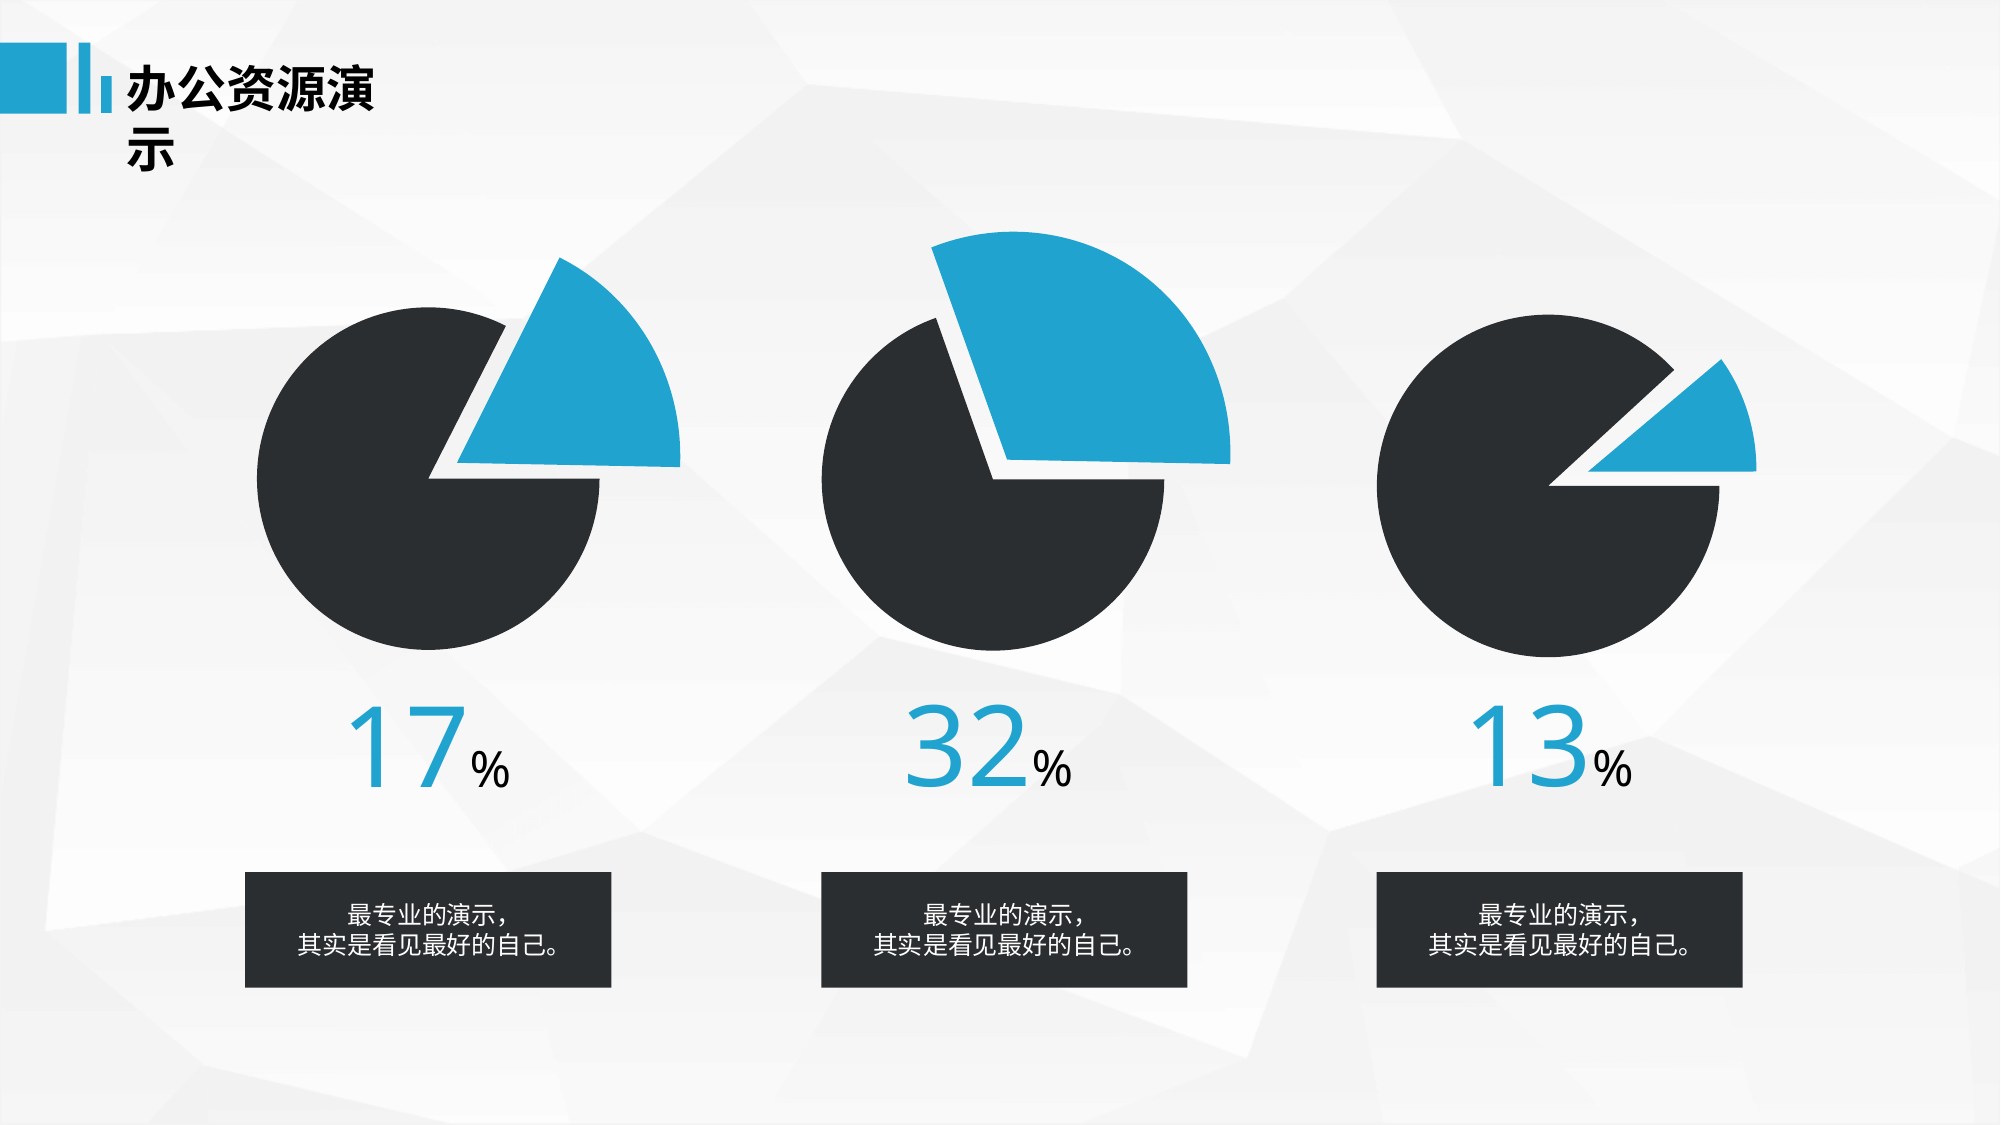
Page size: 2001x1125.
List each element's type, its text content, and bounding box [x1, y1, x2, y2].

text_box [1374, 312, 1722, 660]
text_box 最专业的演示， 其实是看见最好的自己。 [1412, 891, 1720, 967]
text_box [1374, 870, 1745, 990]
picture [0, 0, 2001, 1125]
text_box [819, 870, 1190, 990]
text_box 13% [1448, 667, 1780, 817]
text_box 办公资源演示 [111, 49, 433, 185]
text_box [77, 41, 92, 116]
text_box [1585, 357, 1759, 474]
text_box [455, 255, 683, 470]
text_box [819, 315, 1167, 653]
text_box [254, 305, 602, 652]
text_box 最专业的演示， 其实是看见最好的自己。 [857, 891, 1165, 967]
text_box [929, 229, 1233, 467]
text_box 17% [326, 667, 658, 818]
text_box 最专业的演示， 其实是看见最好的自己。 [280, 891, 589, 967]
text_box [243, 870, 613, 990]
text_box [99, 74, 111, 115]
text_box 32% [888, 667, 1220, 817]
text_box [0, 41, 69, 116]
